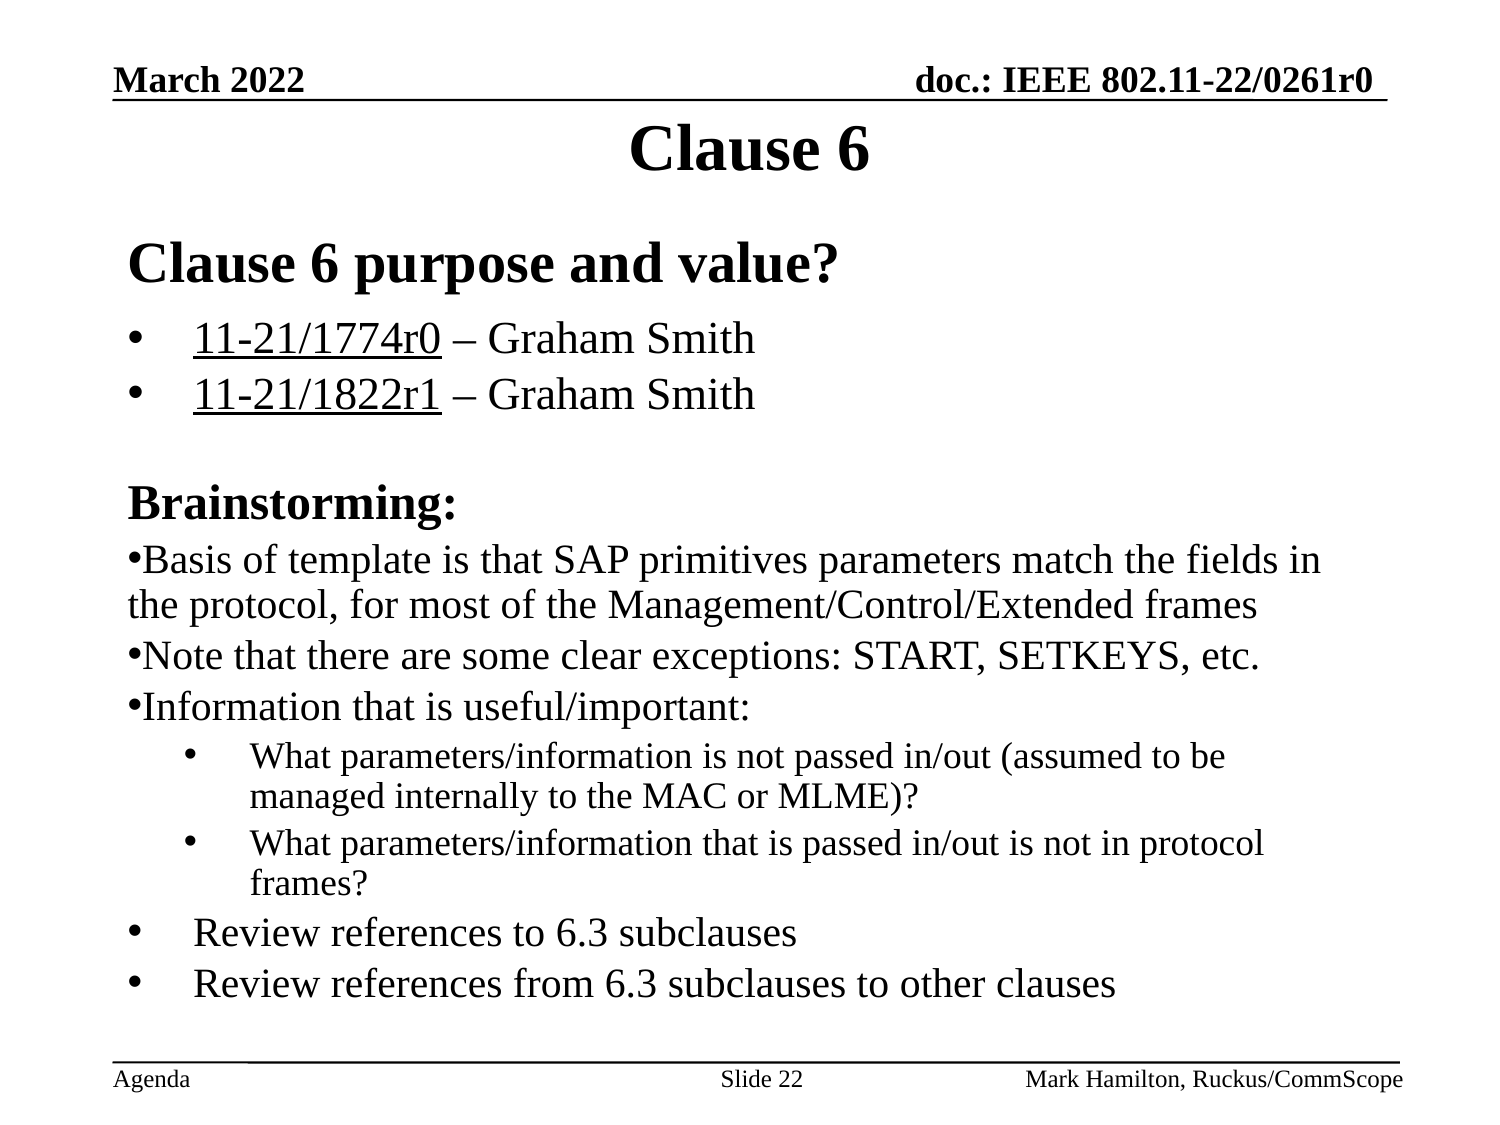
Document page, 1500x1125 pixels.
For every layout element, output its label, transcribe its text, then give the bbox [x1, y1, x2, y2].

title Clause 6 [112, 99, 1388, 188]
list Clause 6 purpose and value? 11-21/1774r0 – Graham Smith 11-21/1822r1 – Graham Smith Brainstorming: Basis of template is that SAP primitives parameters match the fields in the protocol, for most of the Management/Control/Extended frames Note that there are some clear exceptions: START, SETKEYS, etc. Information that is useful/important: What parameters/information is not passed in/out (assumed to be managed internally to the MAC or MLME)? What parameters/information that is passed in/out is not in protocol frames? Review references to 6.3 subclauses Review references from 6.3 subclauses to other clauses [112, 224, 1363, 1050]
